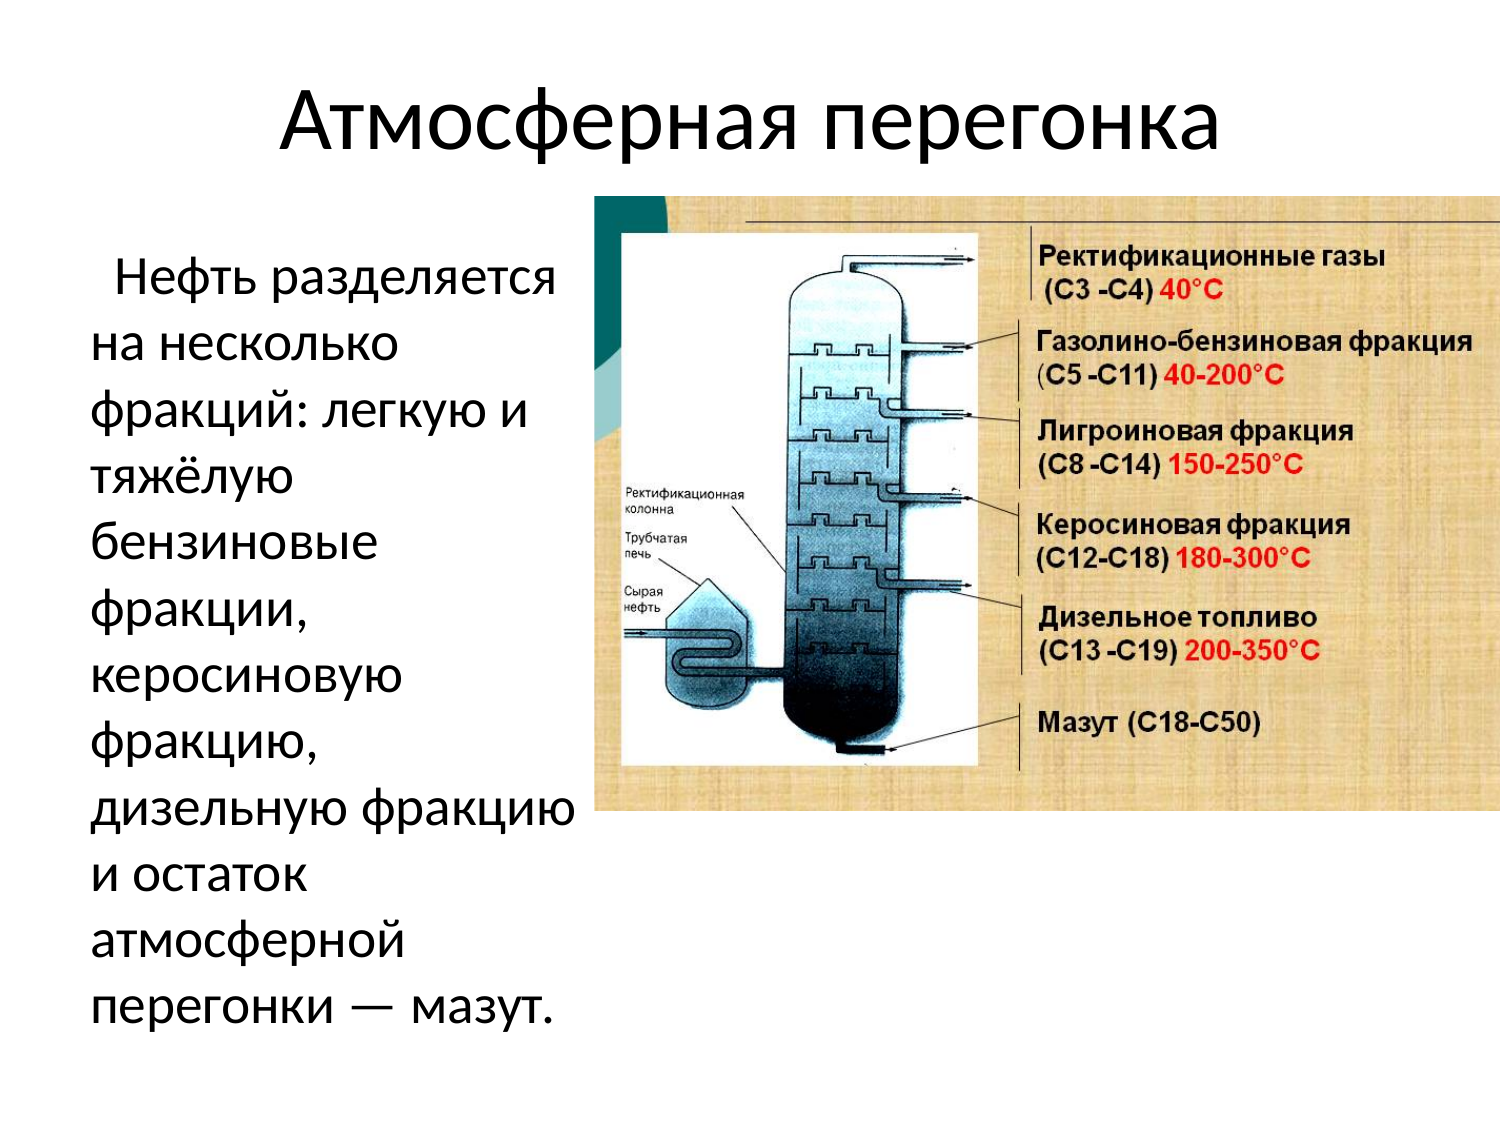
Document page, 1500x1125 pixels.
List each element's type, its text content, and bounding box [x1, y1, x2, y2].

title Атмосферная перегонка [76, 19, 1427, 207]
list Нефть разделяется на несколько фракций: легкую и тяжёлую бензиновые фракции, керосиновую фракцию, дизельную фракцию и остаток атмосферной перегонки — мазут. [75, 231, 597, 1047]
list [594, 196, 1500, 811]
